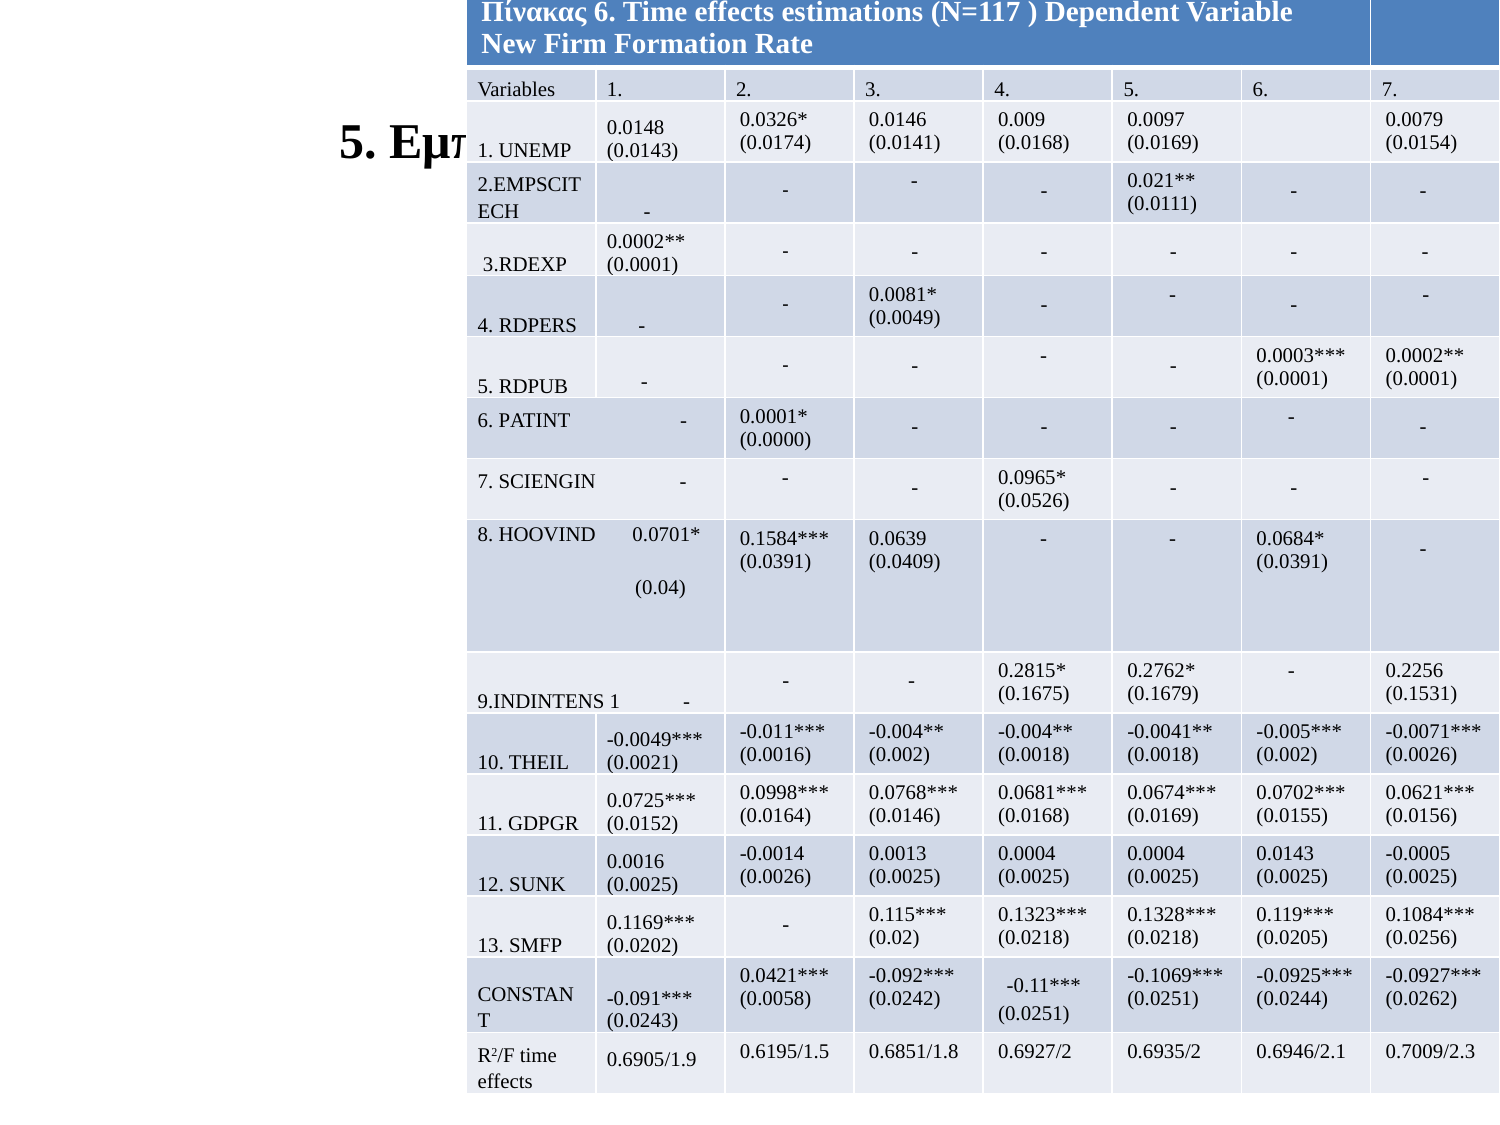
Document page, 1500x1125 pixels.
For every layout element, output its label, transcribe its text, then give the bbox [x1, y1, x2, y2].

table_cell -0.0927*** (0.0262) [1371, 958, 1499, 1032]
table_cell -0.004** (0.0018) [984, 714, 1111, 773]
table_cell 11. GDPGR [467, 775, 595, 834]
table_cell - [984, 276, 1111, 336]
table_cell - [726, 163, 853, 222]
table_cell 0.0702*** (0.0155) [1242, 775, 1370, 834]
table_cell - [1113, 276, 1241, 336]
table_cell 5. RDPUB [467, 337, 595, 397]
table_cell -0.0005 (0.0025) [1371, 836, 1499, 895]
table_cell 1. [597, 70, 724, 100]
table_cell - [1242, 276, 1370, 336]
table_cell - [855, 337, 982, 397]
table_cell 8. HOOVIND 0.0701* (0.04) [467, 520, 724, 651]
table_cell 7. [1371, 70, 1499, 100]
table_cell -0.1069*** (0.0251) [1113, 958, 1241, 1032]
table_cell 0.0725*** (0.0152) [597, 775, 724, 834]
table_cell -0.004** (0.002) [855, 714, 982, 773]
table_cell [1242, 102, 1370, 161]
table_cell 0.6905/1.9 [597, 1033, 724, 1093]
table_cell 12. SUNK [467, 836, 595, 895]
table_cell - [1113, 398, 1241, 458]
table_cell - [855, 653, 982, 712]
table_cell 0.6946/2.1 [1242, 1033, 1370, 1093]
table_cell 0.0016 (0.0025) [597, 836, 724, 895]
table_cell 0.0639 (0.0409) [855, 520, 982, 651]
table_cell - [1242, 459, 1370, 519]
table_cell R2/F time effects [467, 1033, 595, 1093]
table_cell 0.0768*** (0.0146) [855, 775, 982, 834]
table_header [1371, 0, 1499, 65]
table_cell - [855, 224, 982, 275]
table_cell - [1242, 653, 1370, 712]
table_cell -0.0049*** (0.0021) [597, 714, 724, 773]
table_cell 0.1169*** (0.0202) [597, 897, 724, 956]
table_cell 0.0081* (0.0049) [855, 276, 982, 336]
table_cell 0.115*** (0.02) [855, 897, 982, 956]
table_cell 0.0998*** (0.0164) [726, 775, 853, 834]
table_cell - [855, 459, 982, 519]
table_cell -0.0041** (0.0018) [1113, 714, 1241, 773]
table_cell 2. [726, 70, 853, 100]
table_cell - [984, 398, 1111, 458]
table_cell - [1371, 276, 1499, 336]
table_cell 7. SCIENGIN - [467, 459, 724, 519]
table_cell 0.009 (0.0168) [984, 102, 1111, 161]
table_cell - [984, 163, 1111, 222]
table_cell 0.0097 (0.0169) [1113, 102, 1241, 161]
table_cell - [1113, 520, 1241, 651]
table_cell Variables [467, 70, 595, 100]
table_cell - [726, 337, 853, 397]
table_cell 3. [855, 70, 982, 100]
table_cell 0.119*** (0.0205) [1242, 897, 1370, 956]
table_cell 0.0146 (0.0141) [855, 102, 982, 161]
table_cell 0.2256 (0.1531) [1371, 653, 1499, 712]
table_cell - [855, 163, 982, 222]
title 5. Εμπειρικά αποτελέσματα (συνέχεια) [75, 45, 466, 233]
table_cell 0.0684* (0.0391) [1242, 520, 1370, 651]
table_cell - [1371, 163, 1499, 222]
table_cell 0.0003*** (0.0001) [1242, 337, 1370, 397]
table_cell - [1113, 337, 1241, 397]
table_cell 0.0965* (0.0526) [984, 459, 1111, 519]
table_cell 0.0674*** (0.0169) [1113, 775, 1241, 834]
table_cell 0.0001* (0.0000) [726, 398, 853, 458]
table_cell 0.1084*** (0.0256) [1371, 897, 1499, 956]
table_cell -0.092*** (0.0242) [855, 958, 982, 1032]
table_cell - [1242, 398, 1370, 458]
table_cell -0.091*** (0.0243) [597, 958, 724, 1032]
table_cell 3.RDEXP [467, 224, 595, 275]
table_cell - [597, 337, 724, 397]
table_cell - [1242, 163, 1370, 222]
table_cell - [984, 224, 1111, 275]
table_cell - [726, 459, 853, 519]
table_cell 6. PATINT - [467, 398, 724, 458]
table_cell CONSTANT [467, 958, 595, 1032]
table_cell - [726, 897, 853, 956]
table_cell 0.0004 (0.0025) [1113, 836, 1241, 895]
table_cell -0.11*** (0.0251) [984, 958, 1111, 1032]
table_cell - [1242, 224, 1370, 275]
table_cell 6. [1242, 70, 1370, 100]
table_cell 0.0148 (0.0143) [597, 102, 724, 161]
table_cell 0.6927/2 [984, 1033, 1111, 1093]
table_cell -0.0014 (0.0026) [726, 836, 853, 895]
table_cell 0.0004 (0.0025) [984, 836, 1111, 895]
table_cell 4. [984, 70, 1111, 100]
table_cell 0.0002** (0.0001) [1371, 337, 1499, 397]
table_cell 0.0143 (0.0025) [1242, 836, 1370, 895]
table_cell 0.0621*** (0.0156) [1371, 775, 1499, 834]
table_cell 0.0079 (0.0154) [1371, 102, 1499, 161]
table_cell 0.1328*** (0.0218) [1113, 897, 1241, 956]
table_cell - [1113, 224, 1241, 275]
table_cell 0.0421*** (0.0058) [726, 958, 853, 1032]
table_cell - [1371, 459, 1499, 519]
table_cell 2.EMPSCITECH [467, 163, 595, 222]
table_cell 10. THEIL [467, 714, 595, 773]
table_cell - [726, 276, 853, 336]
table_cell - [1113, 459, 1241, 519]
table_cell - [597, 163, 724, 222]
table_cell 0.1323*** (0.0218) [984, 897, 1111, 956]
table_cell 5. [1113, 70, 1241, 100]
table_cell 0.021** (0.0111) [1113, 163, 1241, 222]
table_cell 0.0002** (0.0001) [597, 224, 724, 275]
table_cell 0.0013 (0.0025) [855, 836, 982, 895]
table_cell 0.6851/1.8 [855, 1033, 982, 1093]
table_cell 0.7009/2.3 [1371, 1033, 1499, 1093]
table_cell 0.1584*** (0.0391) [726, 520, 853, 651]
table_cell 0.0681*** (0.0168) [984, 775, 1111, 834]
table_cell - [984, 337, 1111, 397]
table_cell 4. RDPERS [467, 276, 595, 336]
table_cell - [984, 520, 1111, 651]
table_cell 0.2815* (0.1675) [984, 653, 1111, 712]
table_cell - [726, 224, 853, 275]
table_cell -0.005*** (0.002) [1242, 714, 1370, 773]
table_cell -0.0071*** (0.0026) [1371, 714, 1499, 773]
table_cell - [1371, 520, 1499, 651]
table_cell 0.0326* (0.0174) [726, 102, 853, 161]
table_cell 1. UNEMP [467, 102, 595, 161]
table_cell - [597, 276, 724, 336]
table_cell 0.6935/2 [1113, 1033, 1241, 1093]
table_cell - [855, 398, 982, 458]
table_cell - [1371, 398, 1499, 458]
table_cell 9.INDINTENS 1 - [467, 653, 724, 712]
table_cell - [726, 653, 853, 712]
table_cell 0.2762* (0.1679) [1113, 653, 1241, 712]
table_cell -0.0925*** (0.0244) [1242, 958, 1370, 1032]
table_cell 0.6195/1.5 [726, 1033, 853, 1093]
table_header Πίνακας 6. Time effects estimations (N=117 ) Dependent Variable New Firm Formation Rate [467, 0, 1370, 65]
table_cell - [1371, 224, 1499, 275]
table_cell 13. SMFP [467, 897, 595, 956]
table_cell -0.011*** (0.0016) [726, 714, 853, 773]
